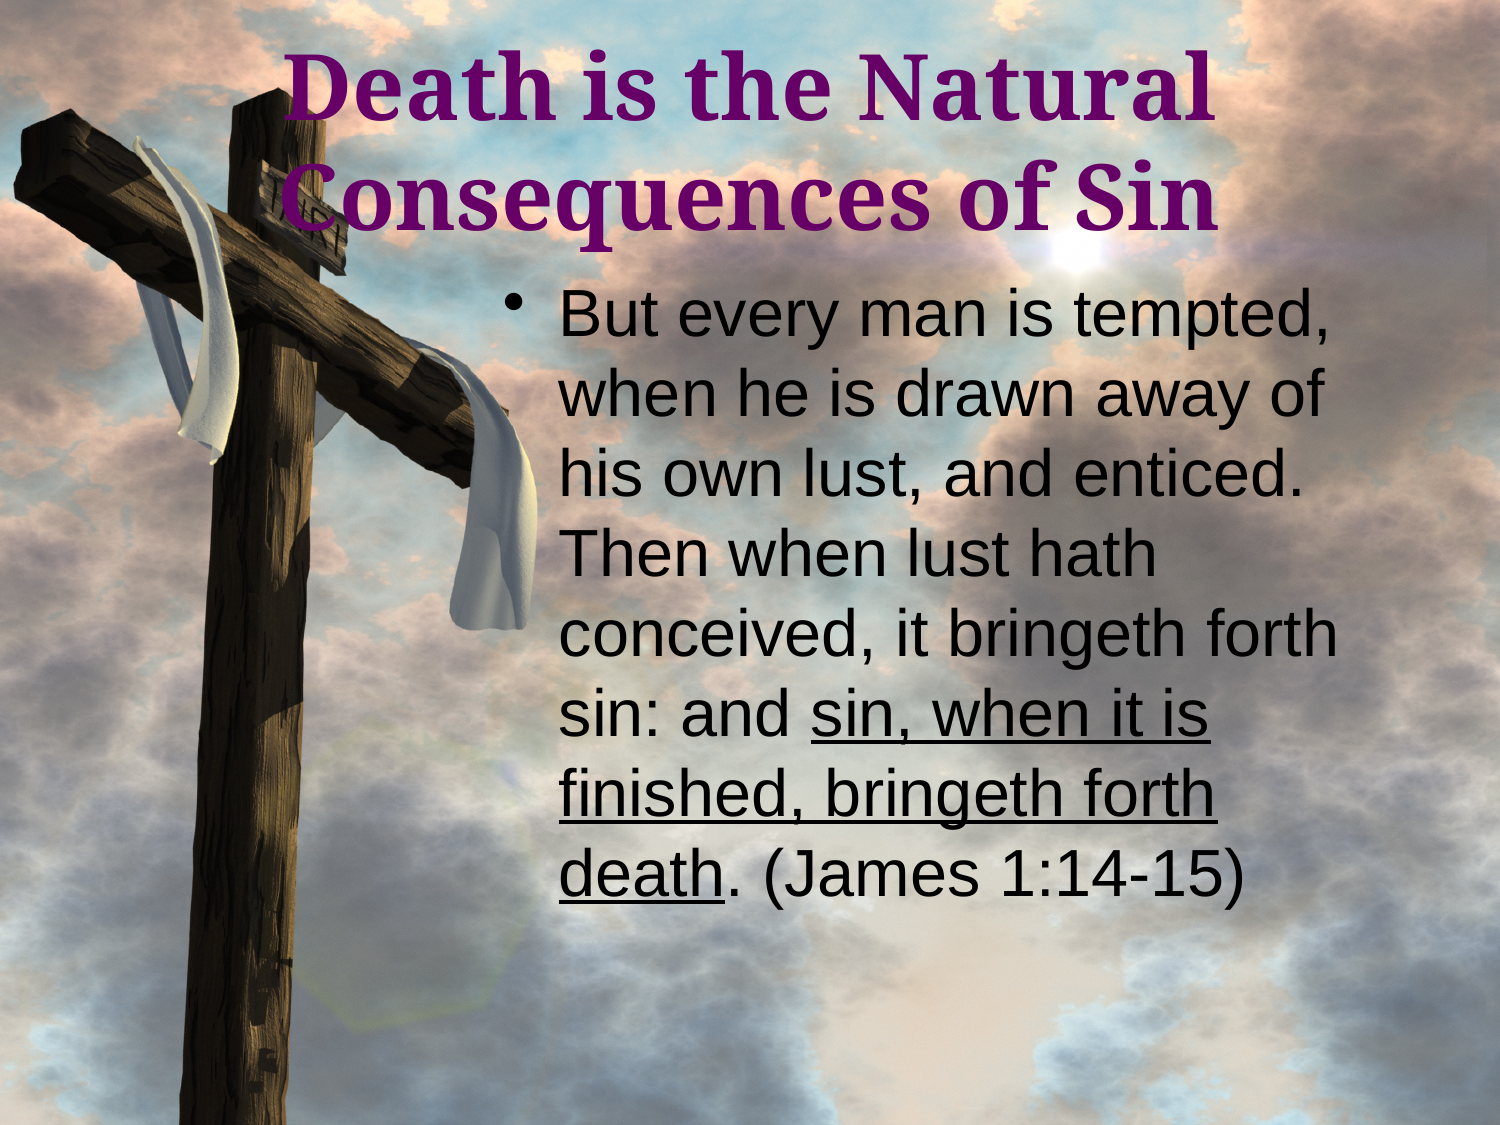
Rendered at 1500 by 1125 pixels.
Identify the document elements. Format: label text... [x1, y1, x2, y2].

picture [0, 0, 1500, 1125]
list But every man is tempted, when he is drawn away of his own lust, and enticed. Then when lust hath conceived, it bringeth forth sin: and sin, when it is finished, bringeth forth death. (James 1:14-15) [487, 262, 1426, 1006]
title Death is the Natural Consequences of Sin [74, 44, 1426, 233]
